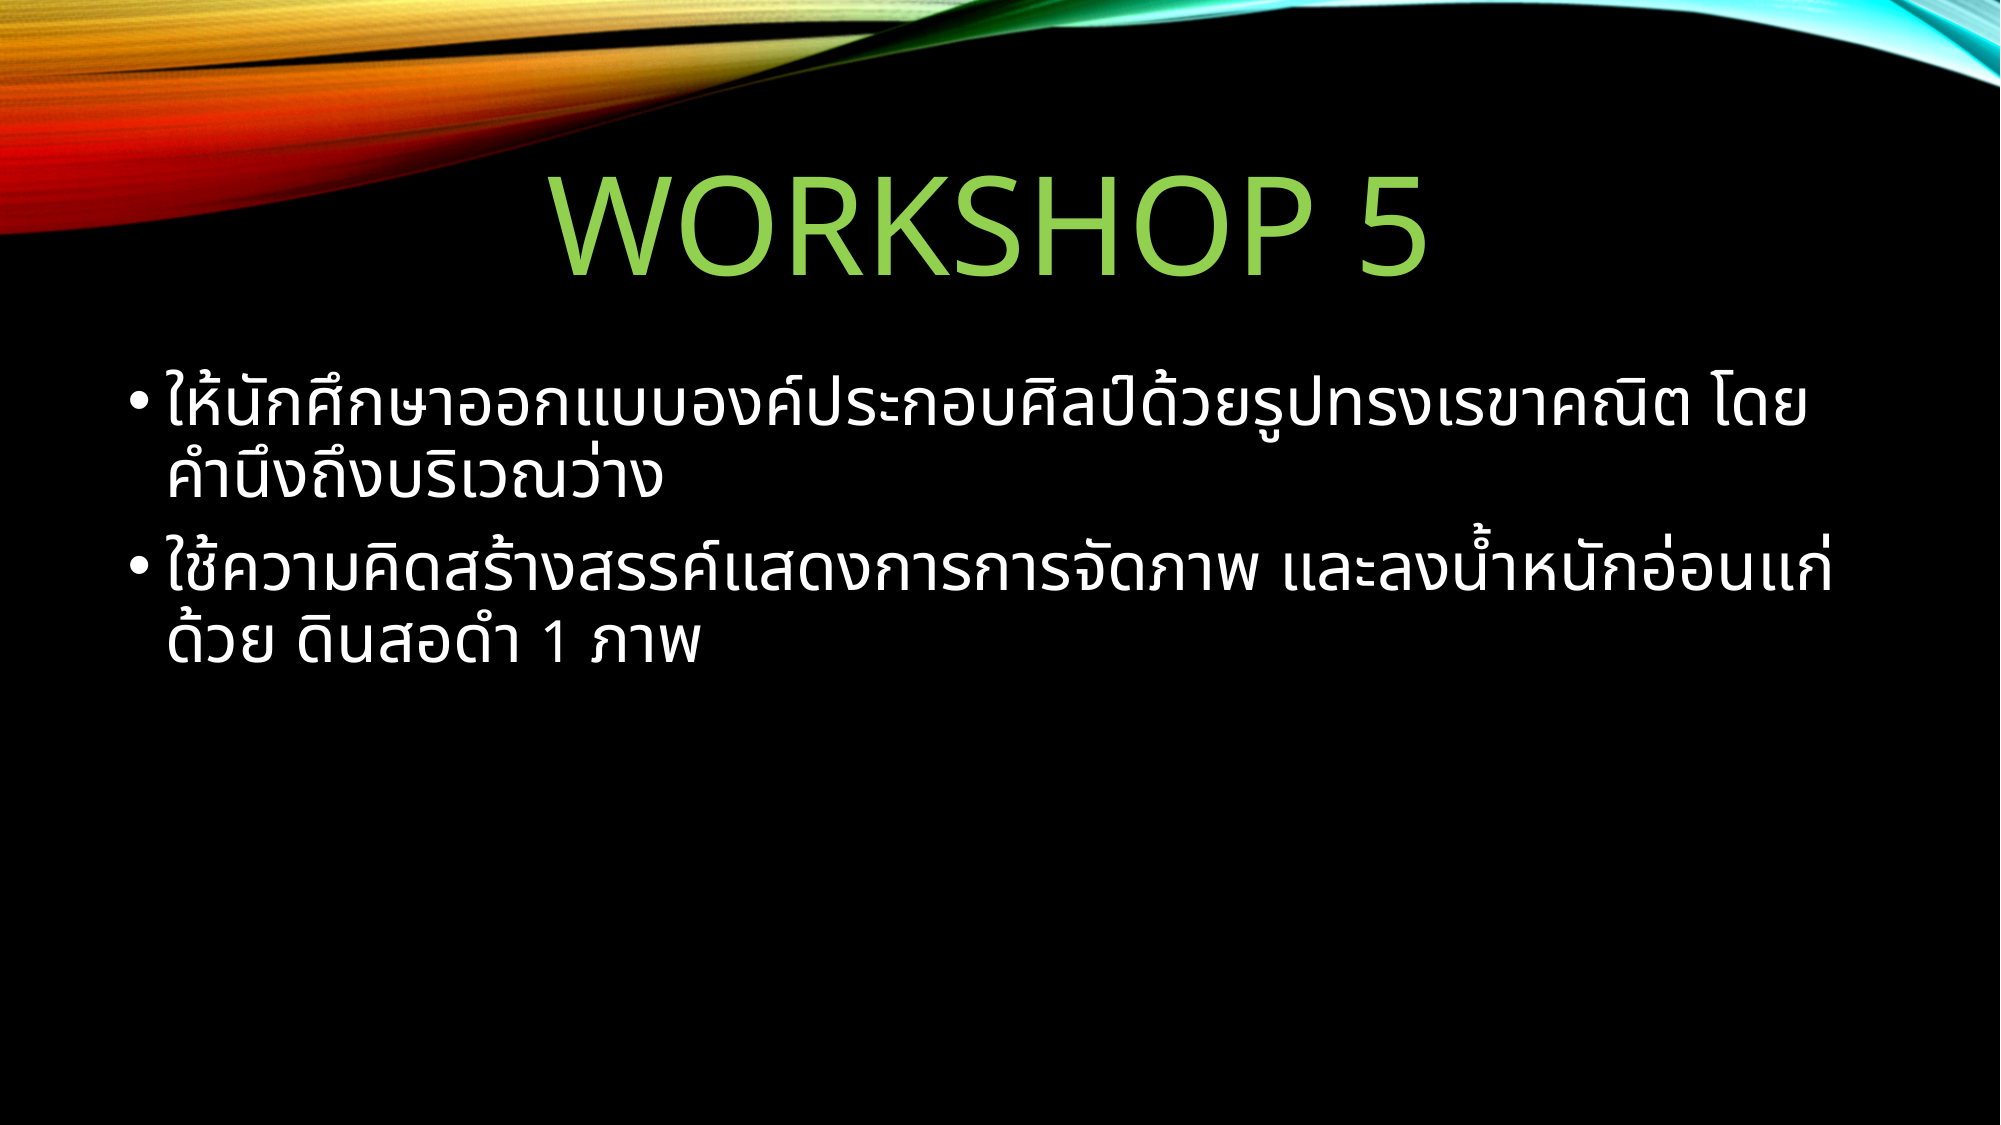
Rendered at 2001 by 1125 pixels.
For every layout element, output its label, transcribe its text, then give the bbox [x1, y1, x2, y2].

title WORKSHOP 5 [93, 125, 1888, 338]
list ให้นักศึกษาออกแบบองค์ประกอบศิลป์ด้วยรูปทรงเรขาคณิต โดยคำนึงถึงบริเวณว่าง ใช้ความคิดสร้างสรรค์แสดงการการจัดภาพ และลงน้ำหนักอ่อนแก่ด้วย ดินสอดำ 1 ภาพ [112, 360, 1888, 1080]
picture [0, 0, 2000, 237]
